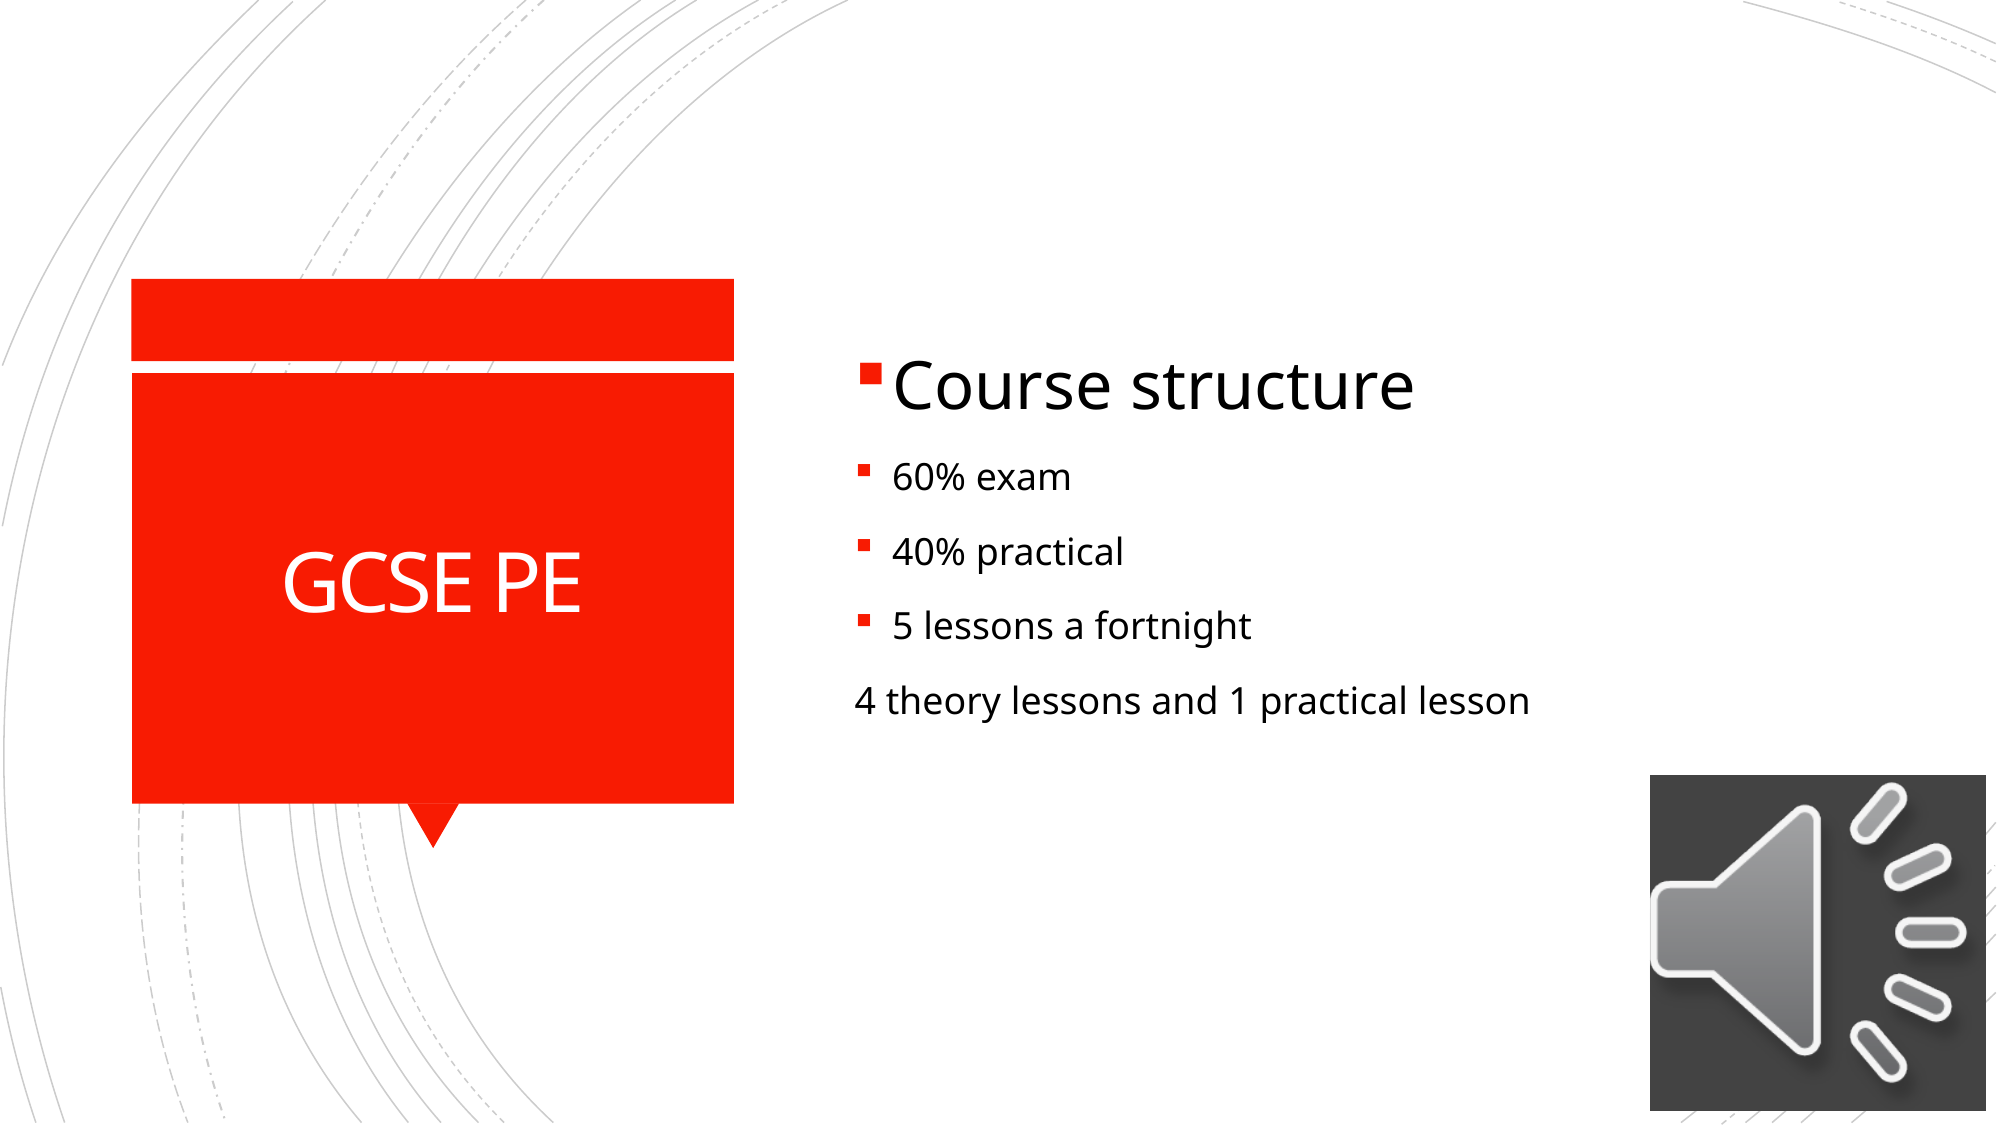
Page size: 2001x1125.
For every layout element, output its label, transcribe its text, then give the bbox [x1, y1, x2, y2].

picture [1648, 773, 1987, 1112]
list Course structure 60% exam 40% practical 5 lessons a fortnight 4 theory lessons and 1 practical lesson [839, 131, 1750, 993]
title GCSE PE [145, 385, 720, 789]
